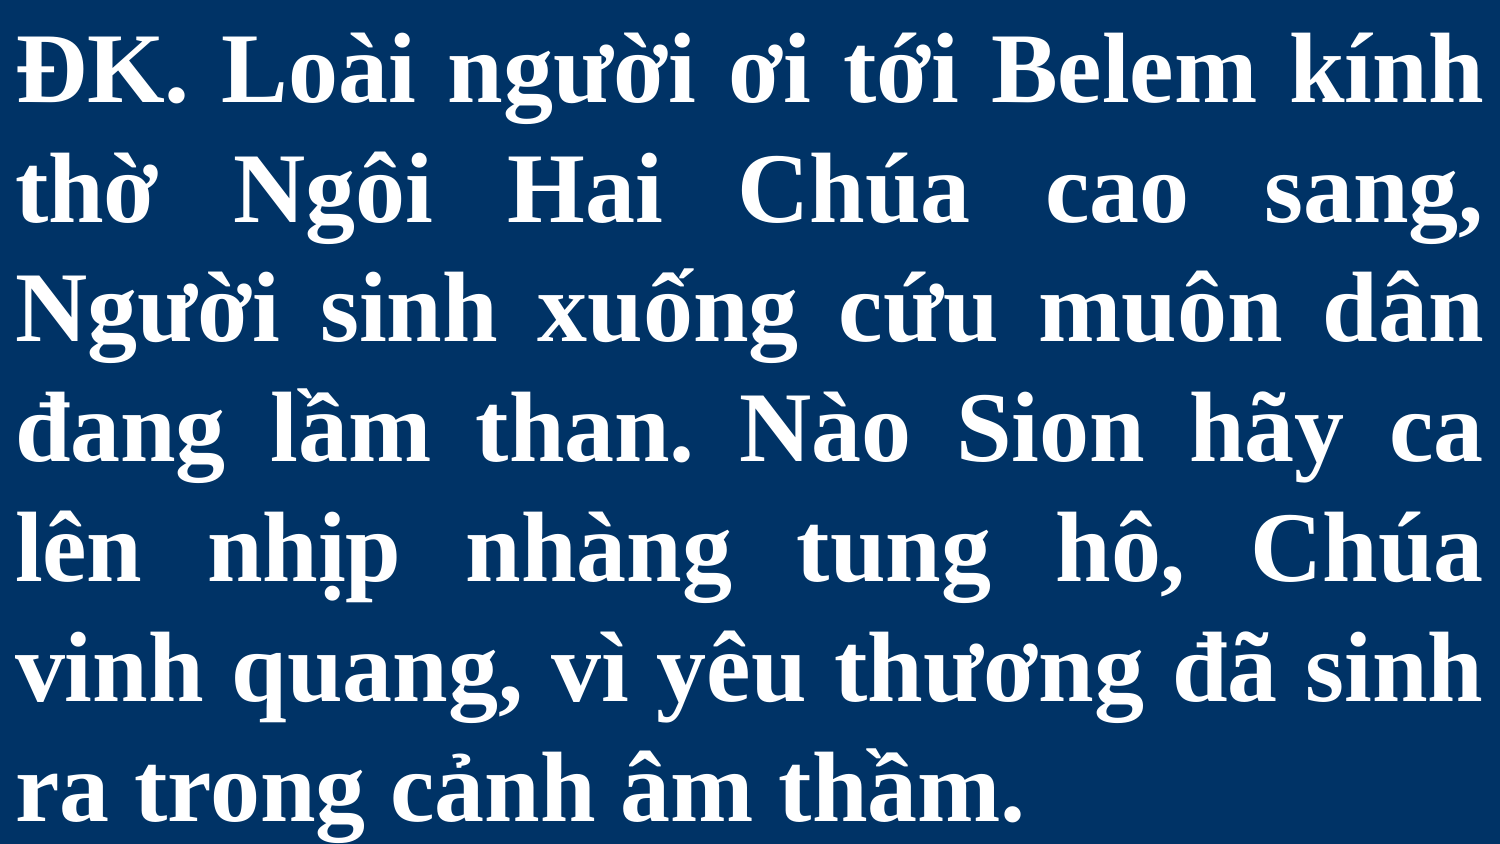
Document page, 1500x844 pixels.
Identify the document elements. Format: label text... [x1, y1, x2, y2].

title ĐK. Loài người ơi tới Belem kính thờ Ngôi Hai Chúa cao sang, Người sinh xuống cứu muôn dân đang lầm than. Nào Sion hãy ca lên nhịp nhàng tung hô, Chúa vinh quang, vì yêu thương đã sinh ra trong cảnh âm thầm. [0, 0, 1500, 844]
